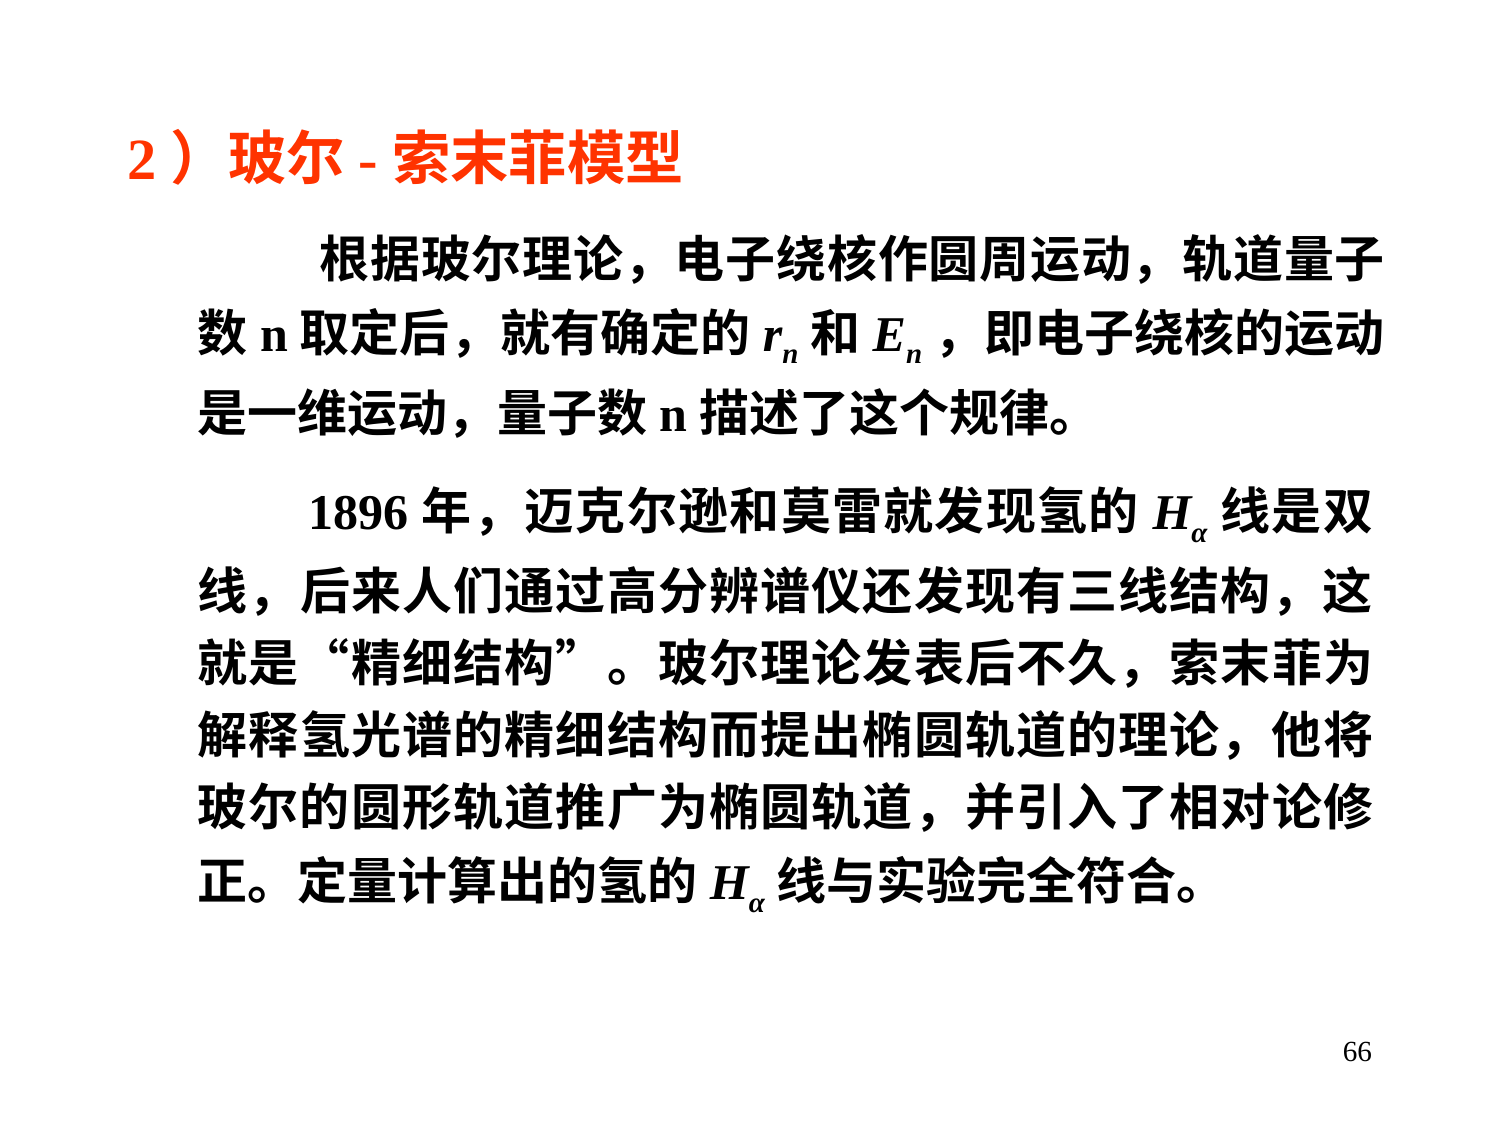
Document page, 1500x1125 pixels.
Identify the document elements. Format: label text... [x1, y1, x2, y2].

text_box 根据玻尔理论，电子绕核作圆周运动，轨道量子数n取定后，就有确定的rn和En，即电子绕核的运动是一维运动，量子数n描述了这个规律。 [183, 208, 1400, 449]
text_box 1896年，迈克尔逊和莫雷就发现氢的Hα线是双线，后来人们通过高分辨谱仪还发现有三线结构，这就是“精细结构”。玻尔理论发表后不久，索末菲为解释氢光谱的精细结构而提出椭圆轨道的理论，他将玻尔的圆形轨道推广为椭圆轨道，并引入了相对论修正。定量计算出的氢的Hα线与实验完全符合。 [183, 458, 1388, 926]
text_box 2）玻尔-索末菲模型 [112, 113, 913, 199]
slide_number 66 [1074, 1025, 1388, 1100]
